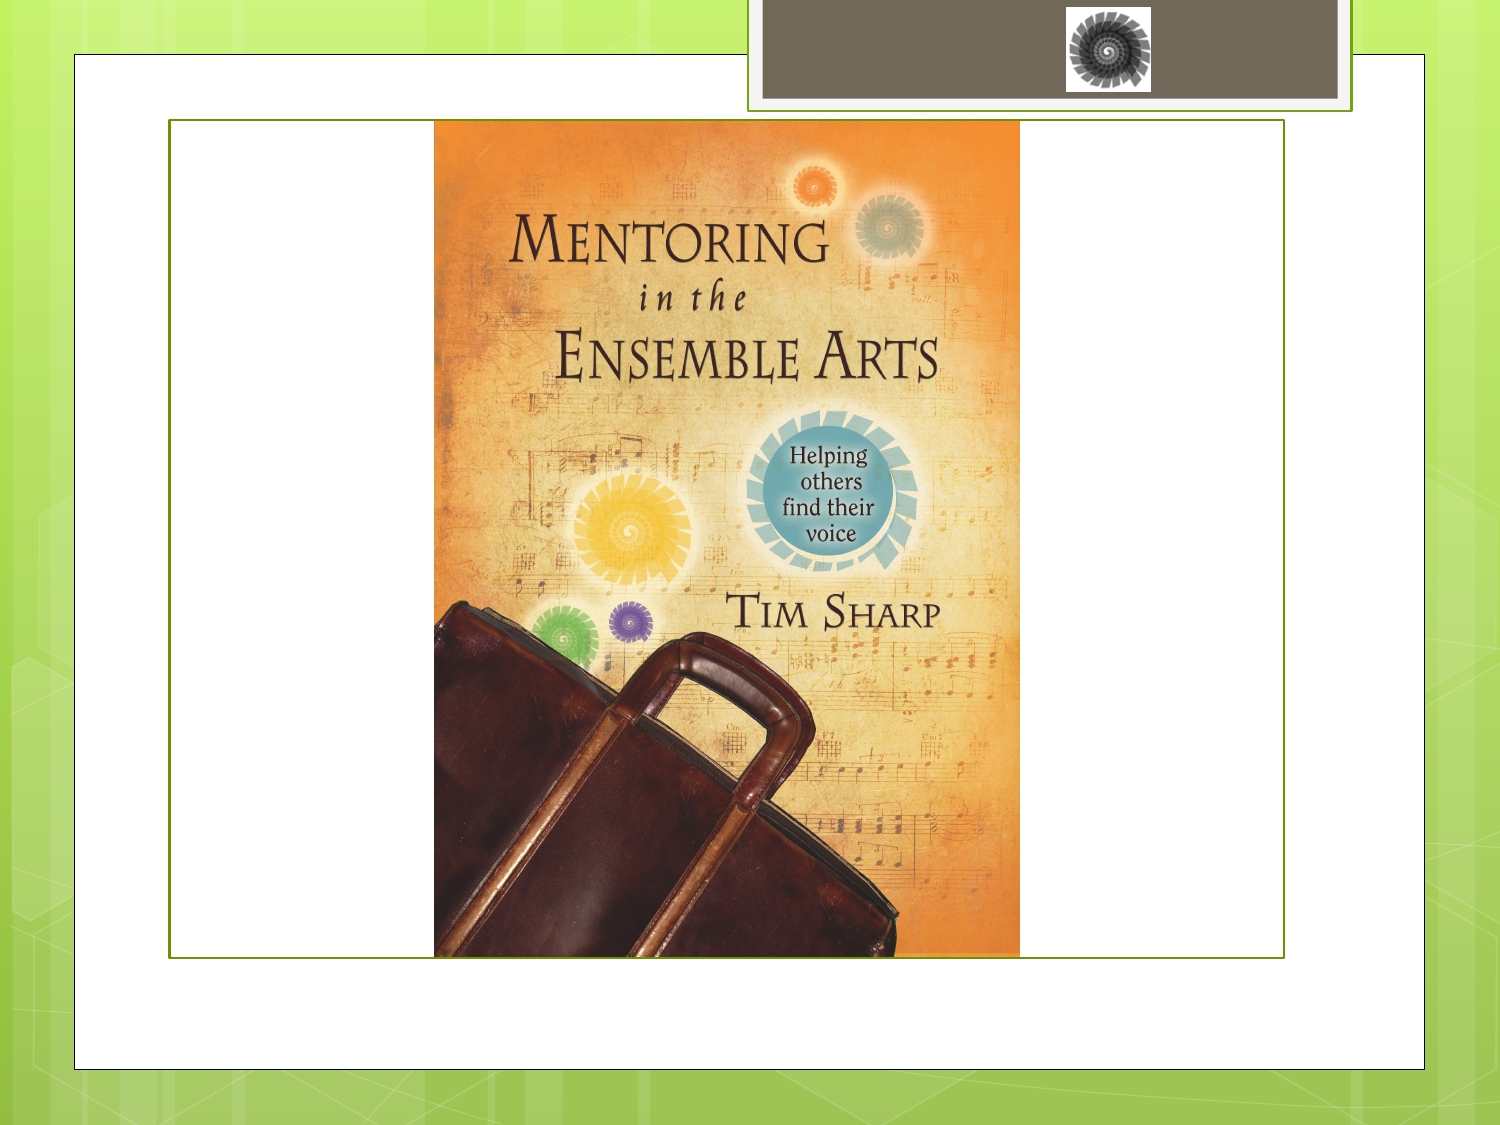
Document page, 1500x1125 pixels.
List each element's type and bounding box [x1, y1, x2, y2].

picture [1066, 7, 1151, 93]
list [170, 121, 1284, 957]
